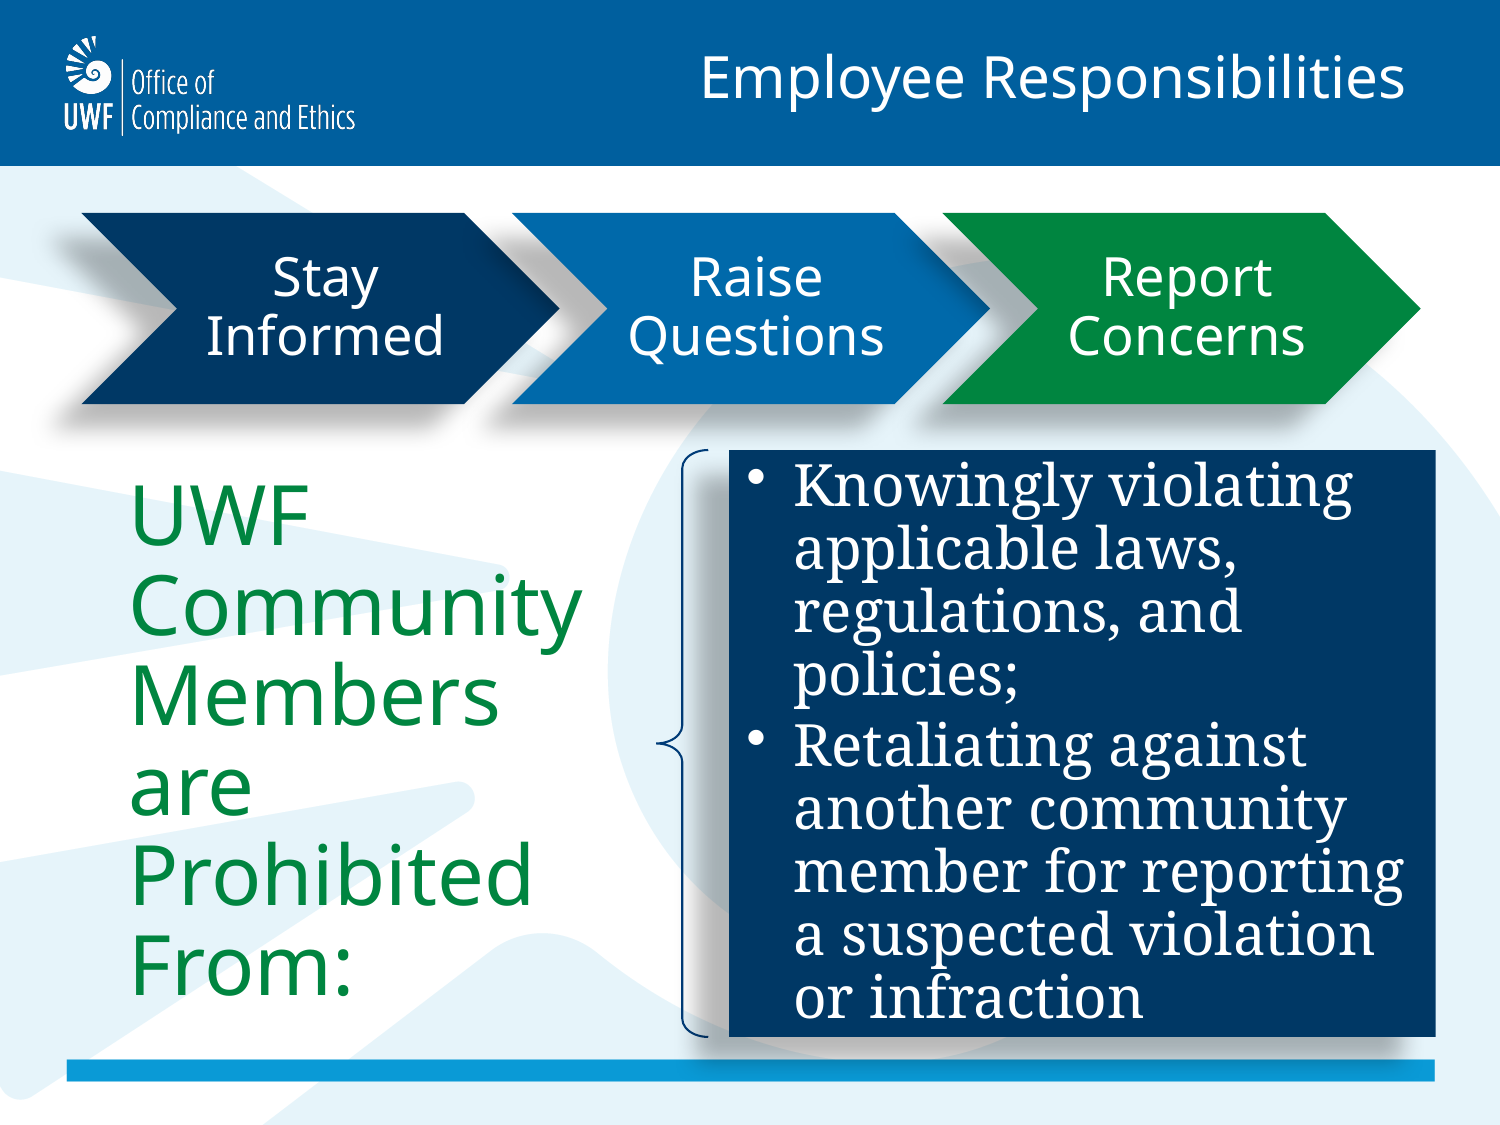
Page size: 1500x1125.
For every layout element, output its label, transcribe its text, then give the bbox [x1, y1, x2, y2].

title Employee Responsibilities [472, 44, 1422, 115]
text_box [80, 449, 1437, 1038]
picture [0, 0, 1500, 1125]
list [80, 209, 1421, 408]
